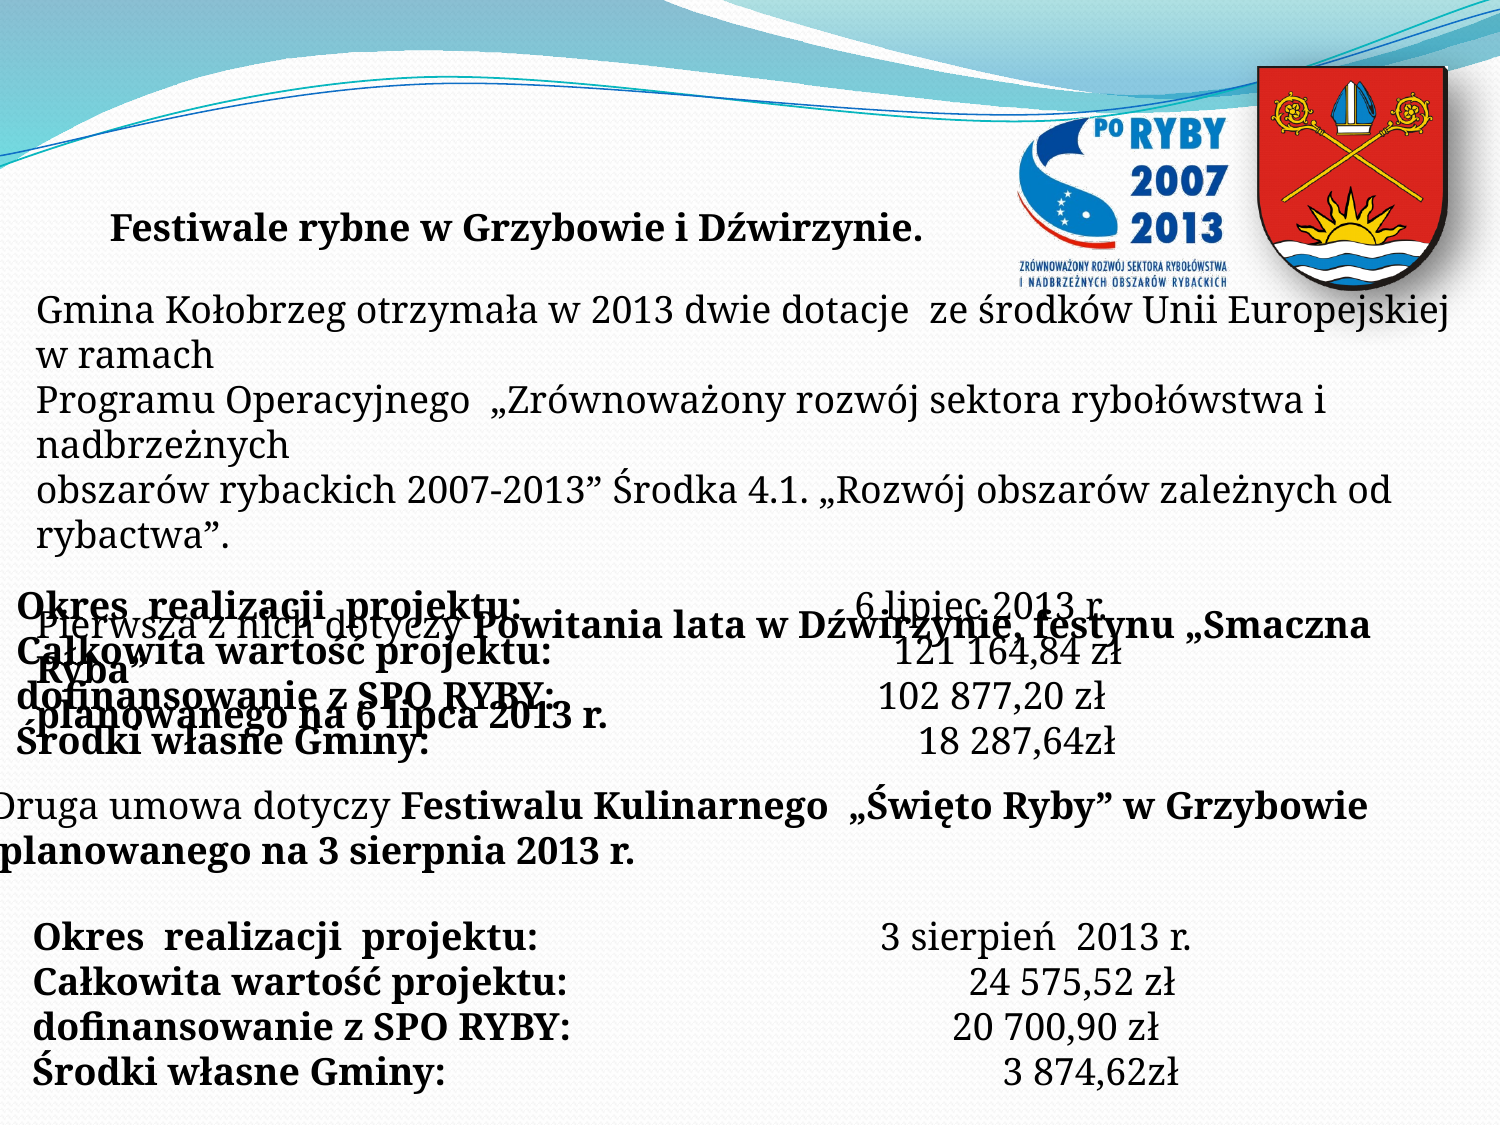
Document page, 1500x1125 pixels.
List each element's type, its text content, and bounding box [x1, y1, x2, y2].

text_box Okres realizacji projektu: 3 sierpień 2013 r. Całkowita wartość projektu: 24 575,52 zł dofinansowanie z SPO RYBY: 20 700,90 zł Środki własne Gminy: 3 874,62zł [17, 905, 1207, 1100]
picture [997, 89, 1247, 313]
text_box Druga umowa dotyczy Festiwalu Kulinarnego „Święto Ryby” w Grzybowie planowanego na 3 sierpnia 2013 r. [0, 775, 1394, 880]
text_box Festiwale rybne w Grzybowie i Dźwirzynie. [94, 196, 939, 256]
text_box Gmina Kołobrzeg otrzymała w 2013 dwie dotacje ze środków Unii Europejskiej w ramach Programu Operacyjnego „Zrównoważony rozwój sektora rybołówstwa i nadbrzeżnych obszarów rybackich 2007-2013” Środka 4.1. „Rozwój obszarów zależnych od rybactwa”. Pierwsza z nich dotyczy Powitania lata w Dźwirzynie, festynu „Smaczna Ryba” planowanego na 6 lipca 2013 r. [21, 278, 1500, 834]
picture [1257, 66, 1448, 291]
text_box Okres realizacji projektu: 6 lipiec 2013 r. Całkowita wartość projektu: 121 164,84 zł dofinansowanie z SPO RYBY: 102 877,20 zł Środki własne Gminy: 18 287,64zł [1, 574, 1137, 769]
